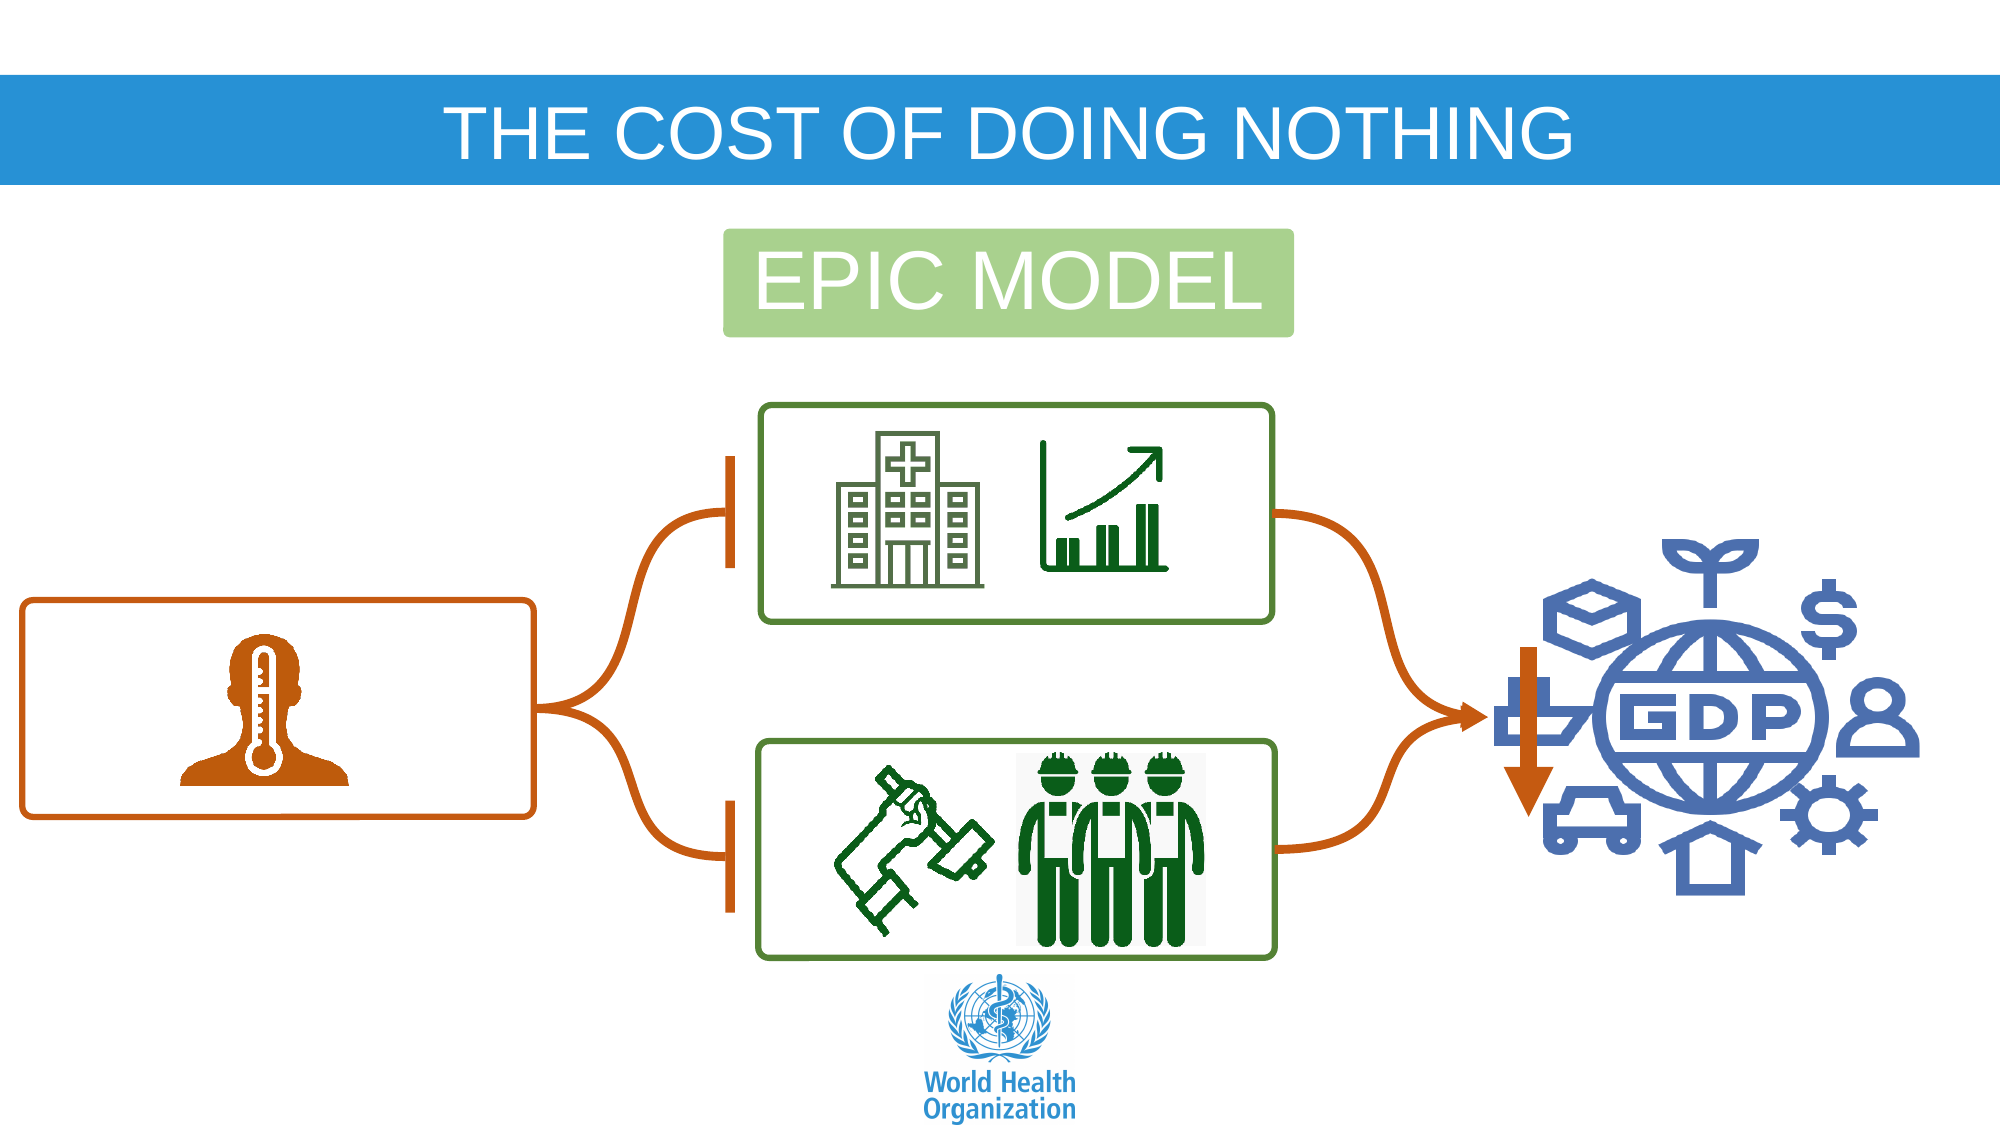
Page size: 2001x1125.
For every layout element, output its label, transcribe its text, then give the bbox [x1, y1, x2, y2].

text_box EPIC MODEL [723, 228, 1295, 338]
picture [924, 974, 1075, 1125]
picture [1487, 533, 1933, 901]
text_box [724, 800, 736, 914]
text_box [724, 455, 736, 569]
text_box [1272, 513, 1488, 718]
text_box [1274, 717, 1488, 850]
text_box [533, 708, 726, 857]
text_box [21, 599, 533, 818]
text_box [760, 404, 1273, 622]
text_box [533, 512, 726, 708]
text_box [758, 741, 1275, 958]
picture [104, 621, 438, 791]
